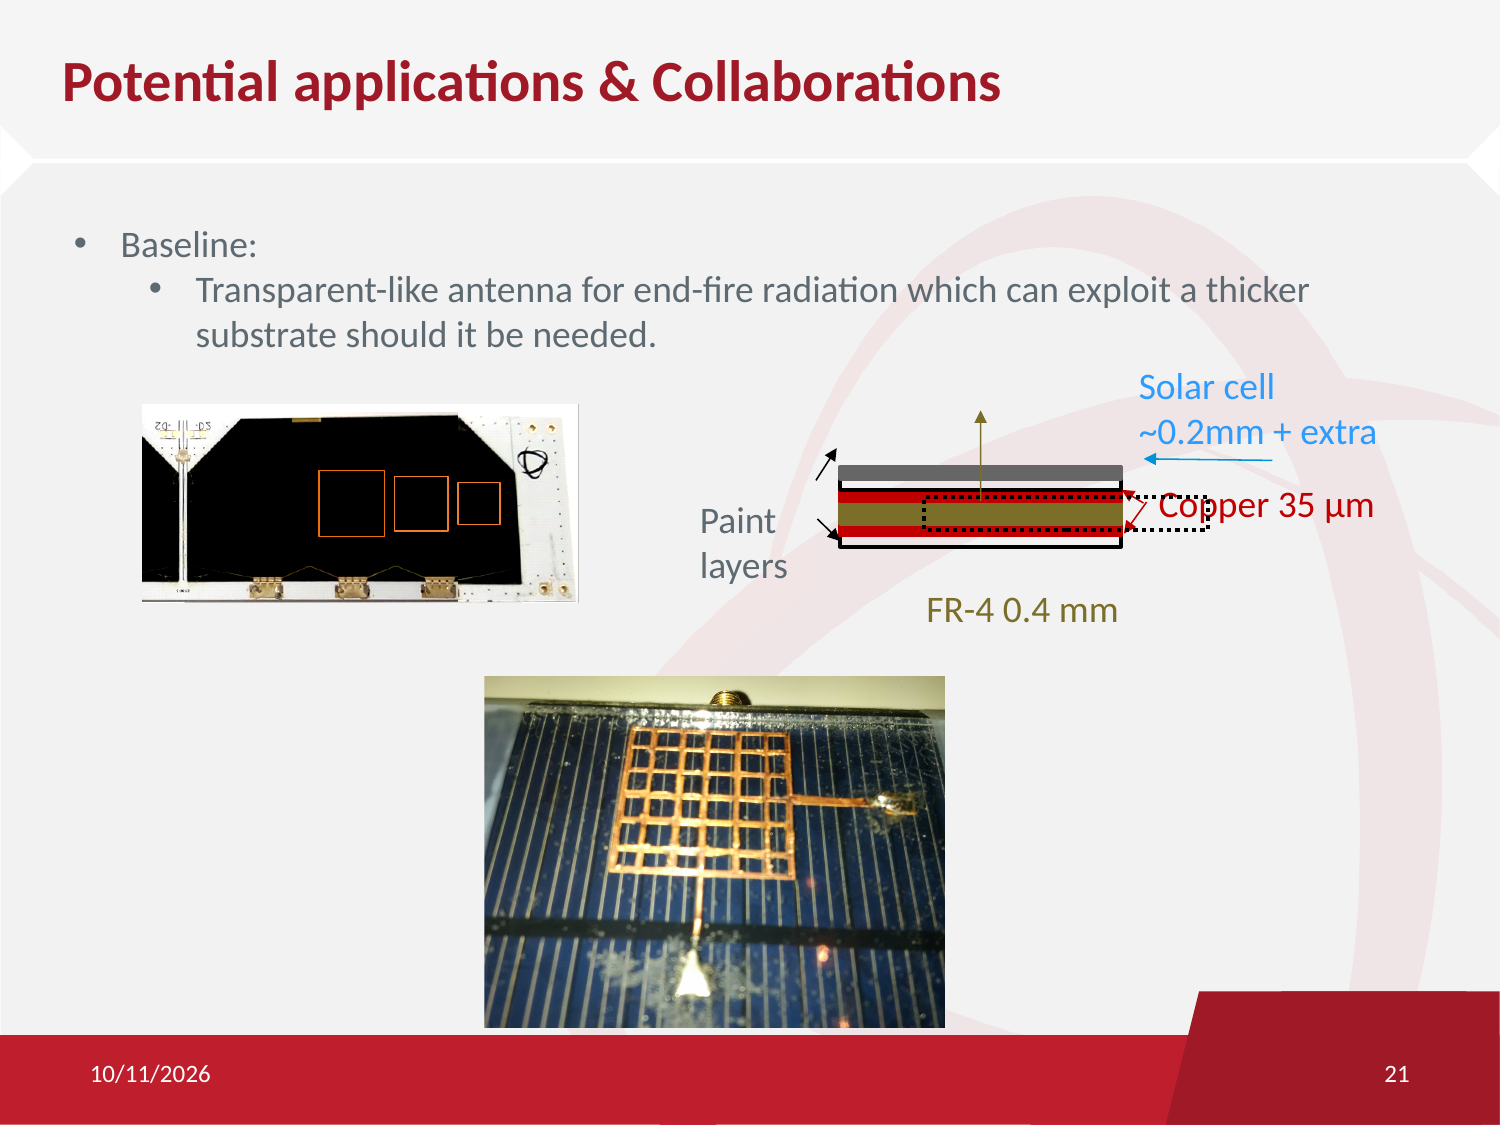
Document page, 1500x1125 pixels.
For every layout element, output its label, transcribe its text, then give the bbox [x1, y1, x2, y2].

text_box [684, 354, 1422, 638]
picture [141, 402, 579, 603]
text_box Potential applications & Collaborations [47, 35, 1017, 109]
text_box 05/09/2019 [75, 1042, 425, 1103]
picture [483, 676, 946, 1028]
text_box Baseline: Transparent-like antenna for end-fire radiation which can exploit a thicker substrate should it be needed. [58, 212, 1453, 408]
text_box <number> [1074, 1042, 1425, 1103]
